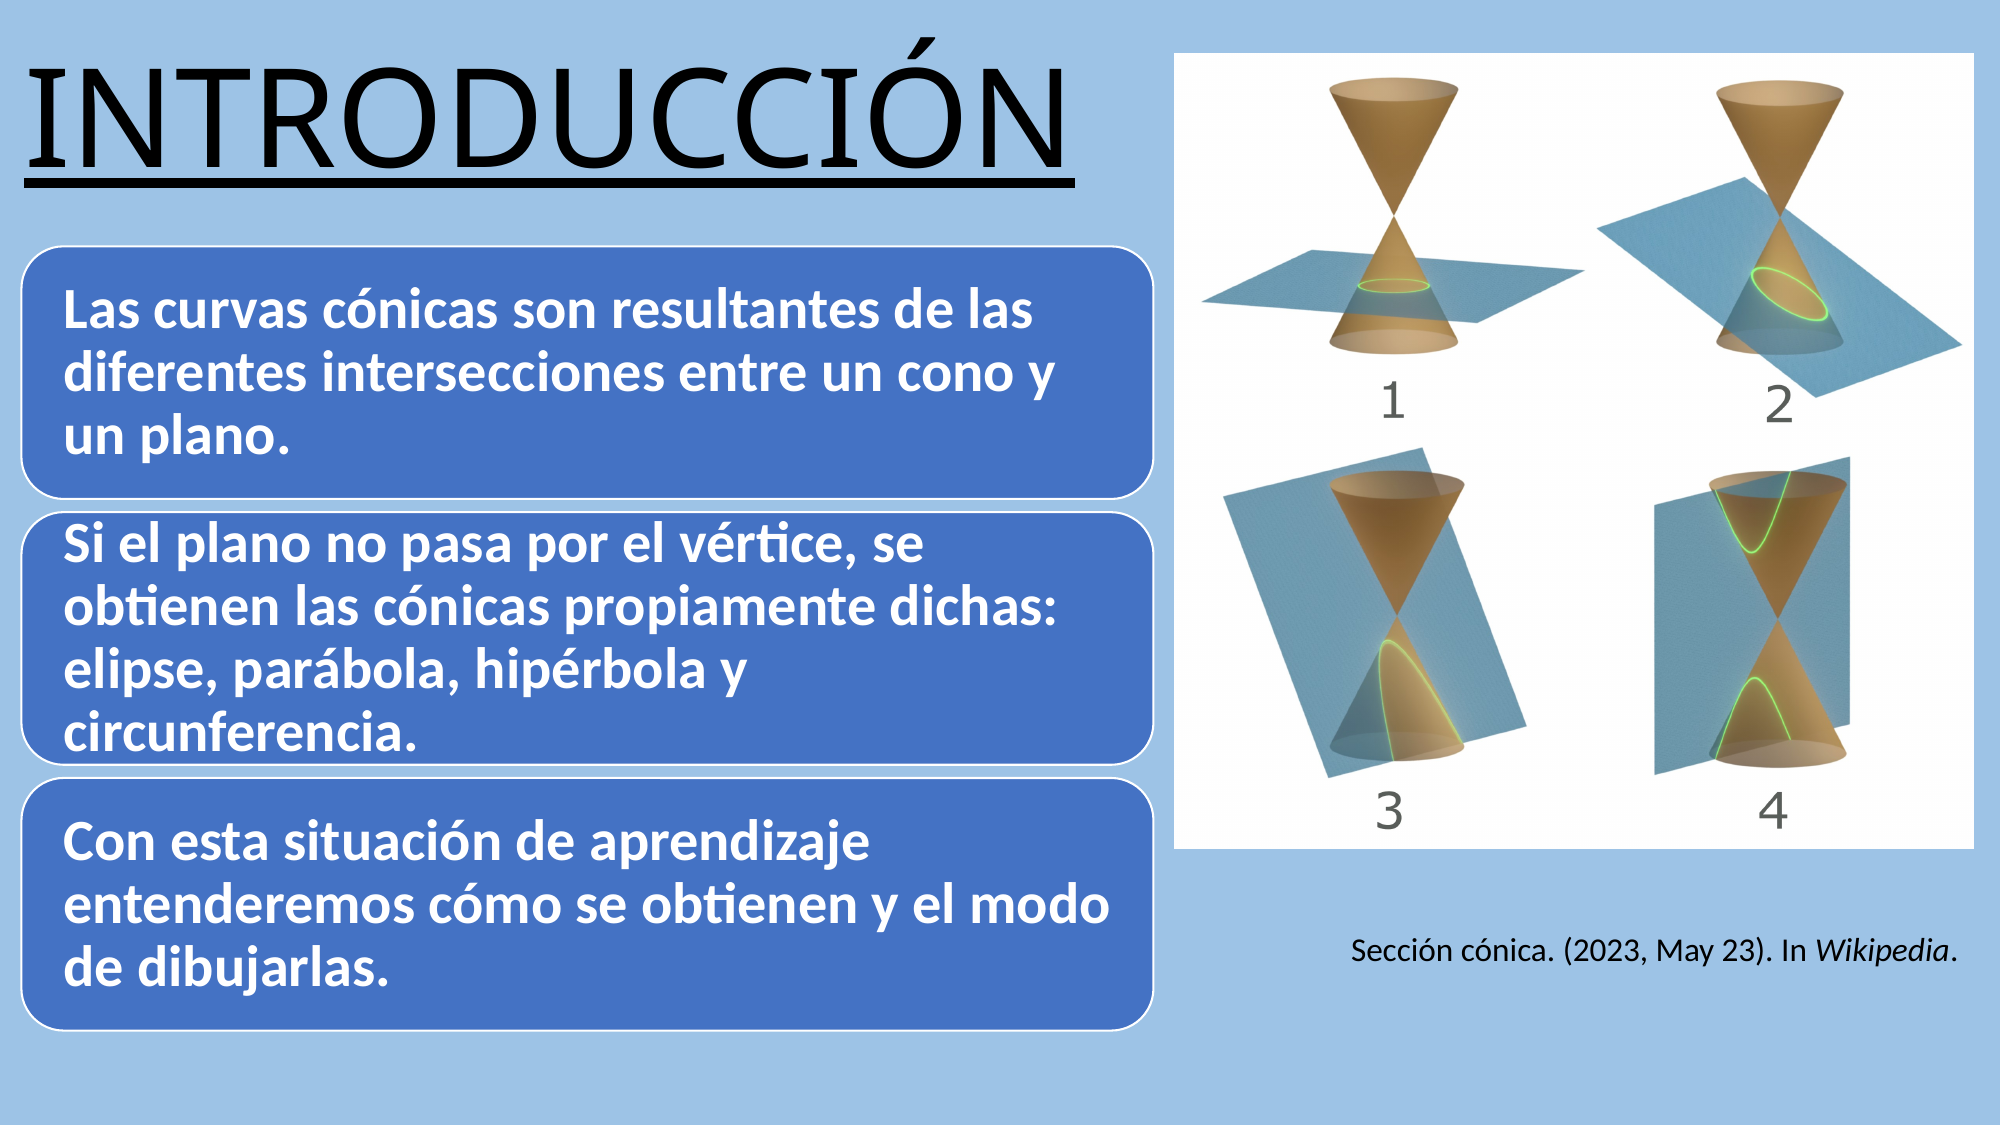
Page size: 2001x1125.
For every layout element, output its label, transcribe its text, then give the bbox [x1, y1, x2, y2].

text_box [21, 218, 1154, 1059]
picture [1174, 53, 1974, 850]
title INTRODUCCIÓN [0, 9, 1138, 206]
subtitle Sección cónica. (2023, May 23). In Wikipedia. [1230, 925, 1974, 1002]
